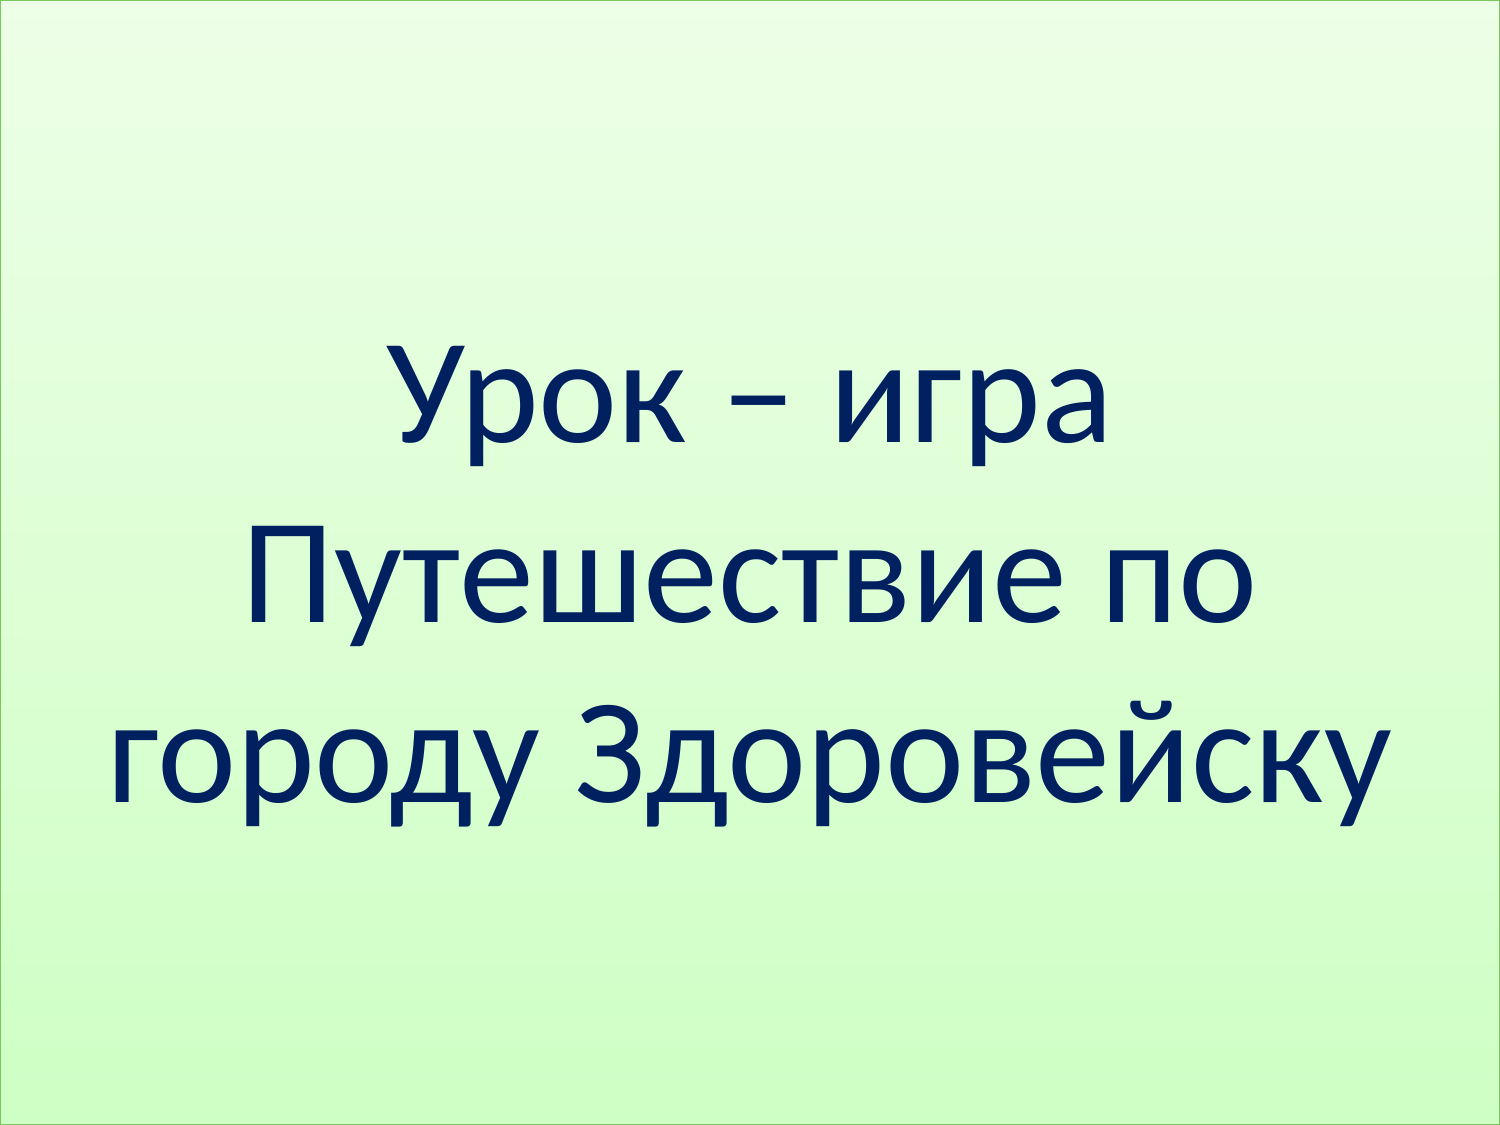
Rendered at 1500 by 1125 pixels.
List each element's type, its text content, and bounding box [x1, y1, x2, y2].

title Урок – игра Путешествие по городу Здоровейску [0, 0, 1500, 1125]
